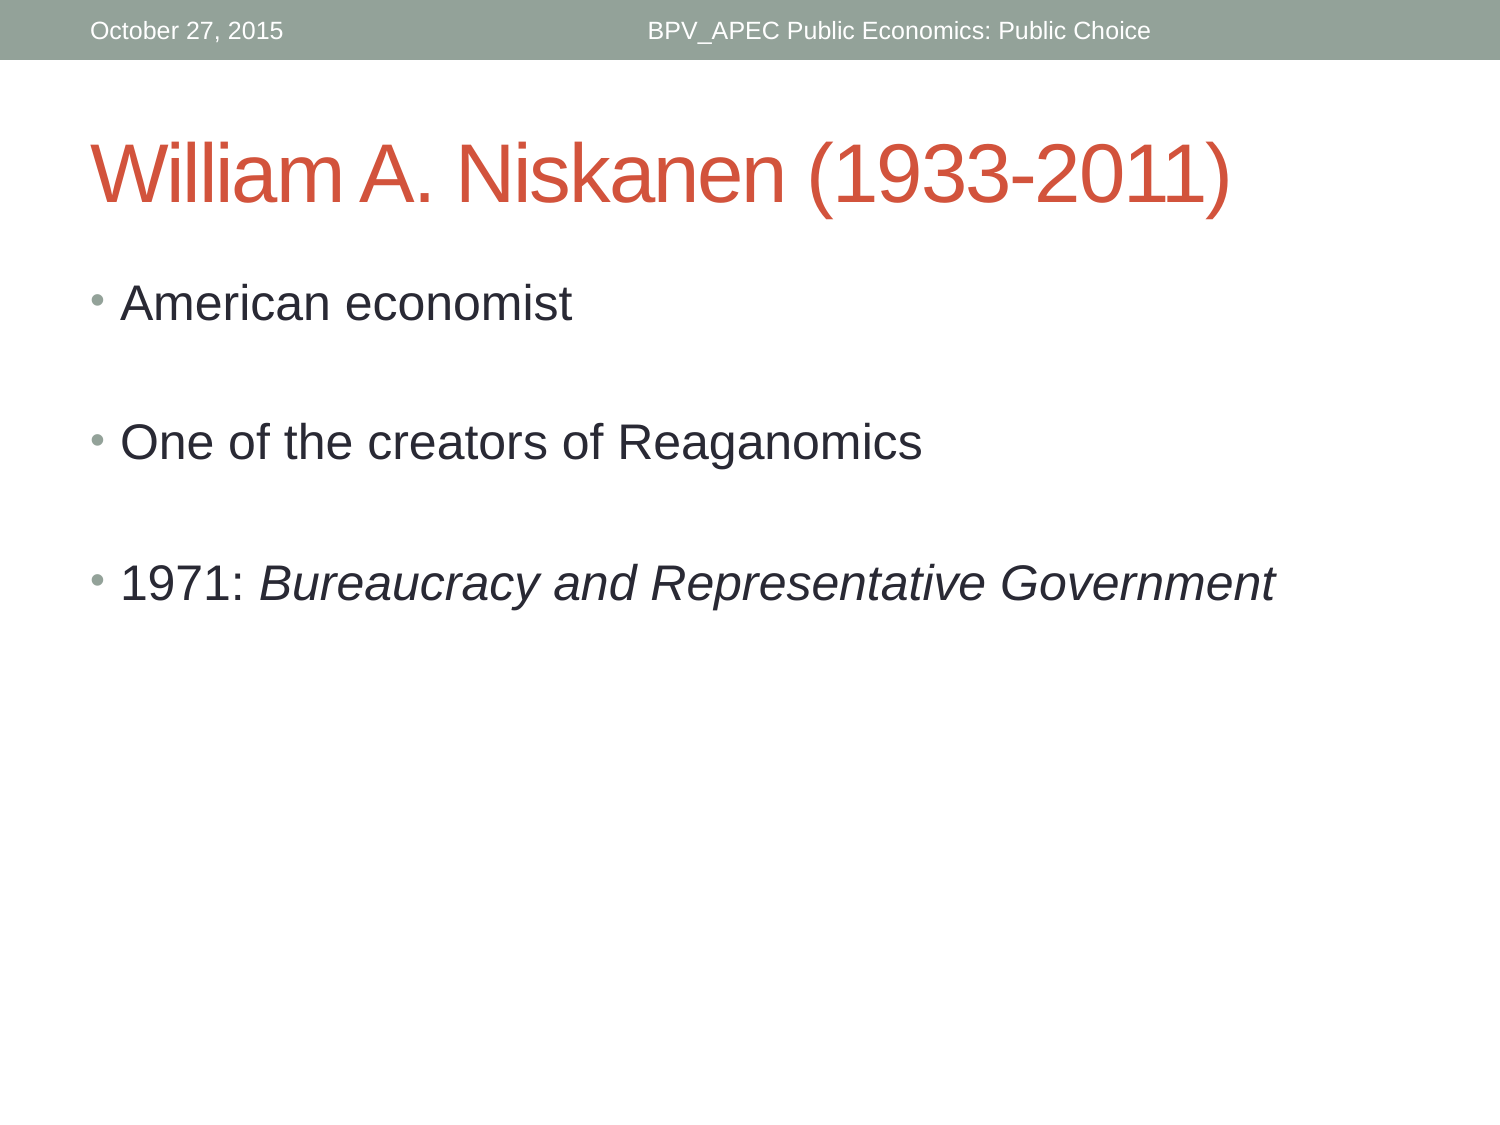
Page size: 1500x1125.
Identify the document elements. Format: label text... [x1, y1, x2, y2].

footer BPV_APEC Public Economics: Public Choice [562, 3, 1238, 57]
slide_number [75, 3, 550, 57]
title William A. Niskanen (1933-2011) [75, 87, 1425, 250]
list American economist One of the creators of Reaganomics 1971: Bureaucracy and Representative Government [75, 262, 1425, 1063]
